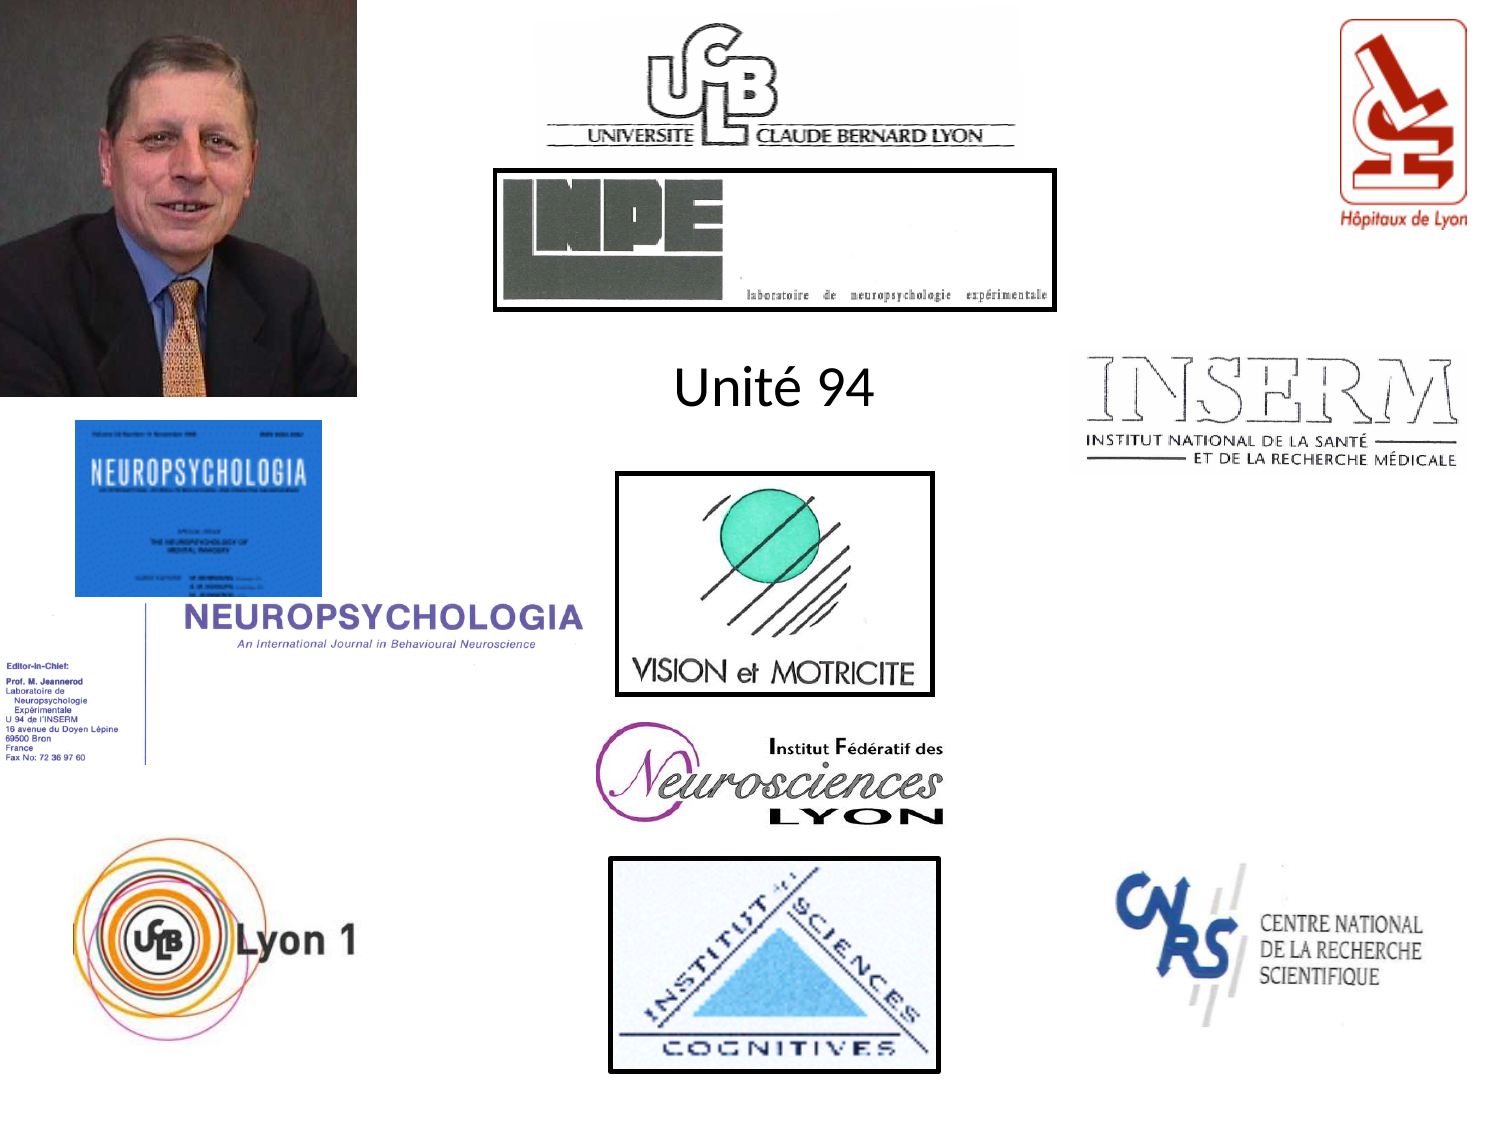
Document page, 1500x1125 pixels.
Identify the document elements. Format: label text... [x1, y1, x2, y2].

picture [596, 721, 950, 831]
picture [618, 475, 931, 693]
picture [0, 420, 591, 766]
picture [496, 172, 1053, 308]
picture [73, 834, 361, 1047]
picture [533, 5, 1023, 170]
text_box Unité 94 [658, 340, 890, 426]
picture [0, 0, 357, 398]
picture [1068, 349, 1468, 476]
picture [1110, 786, 1426, 1105]
picture [612, 860, 937, 1070]
picture [1340, 18, 1468, 230]
